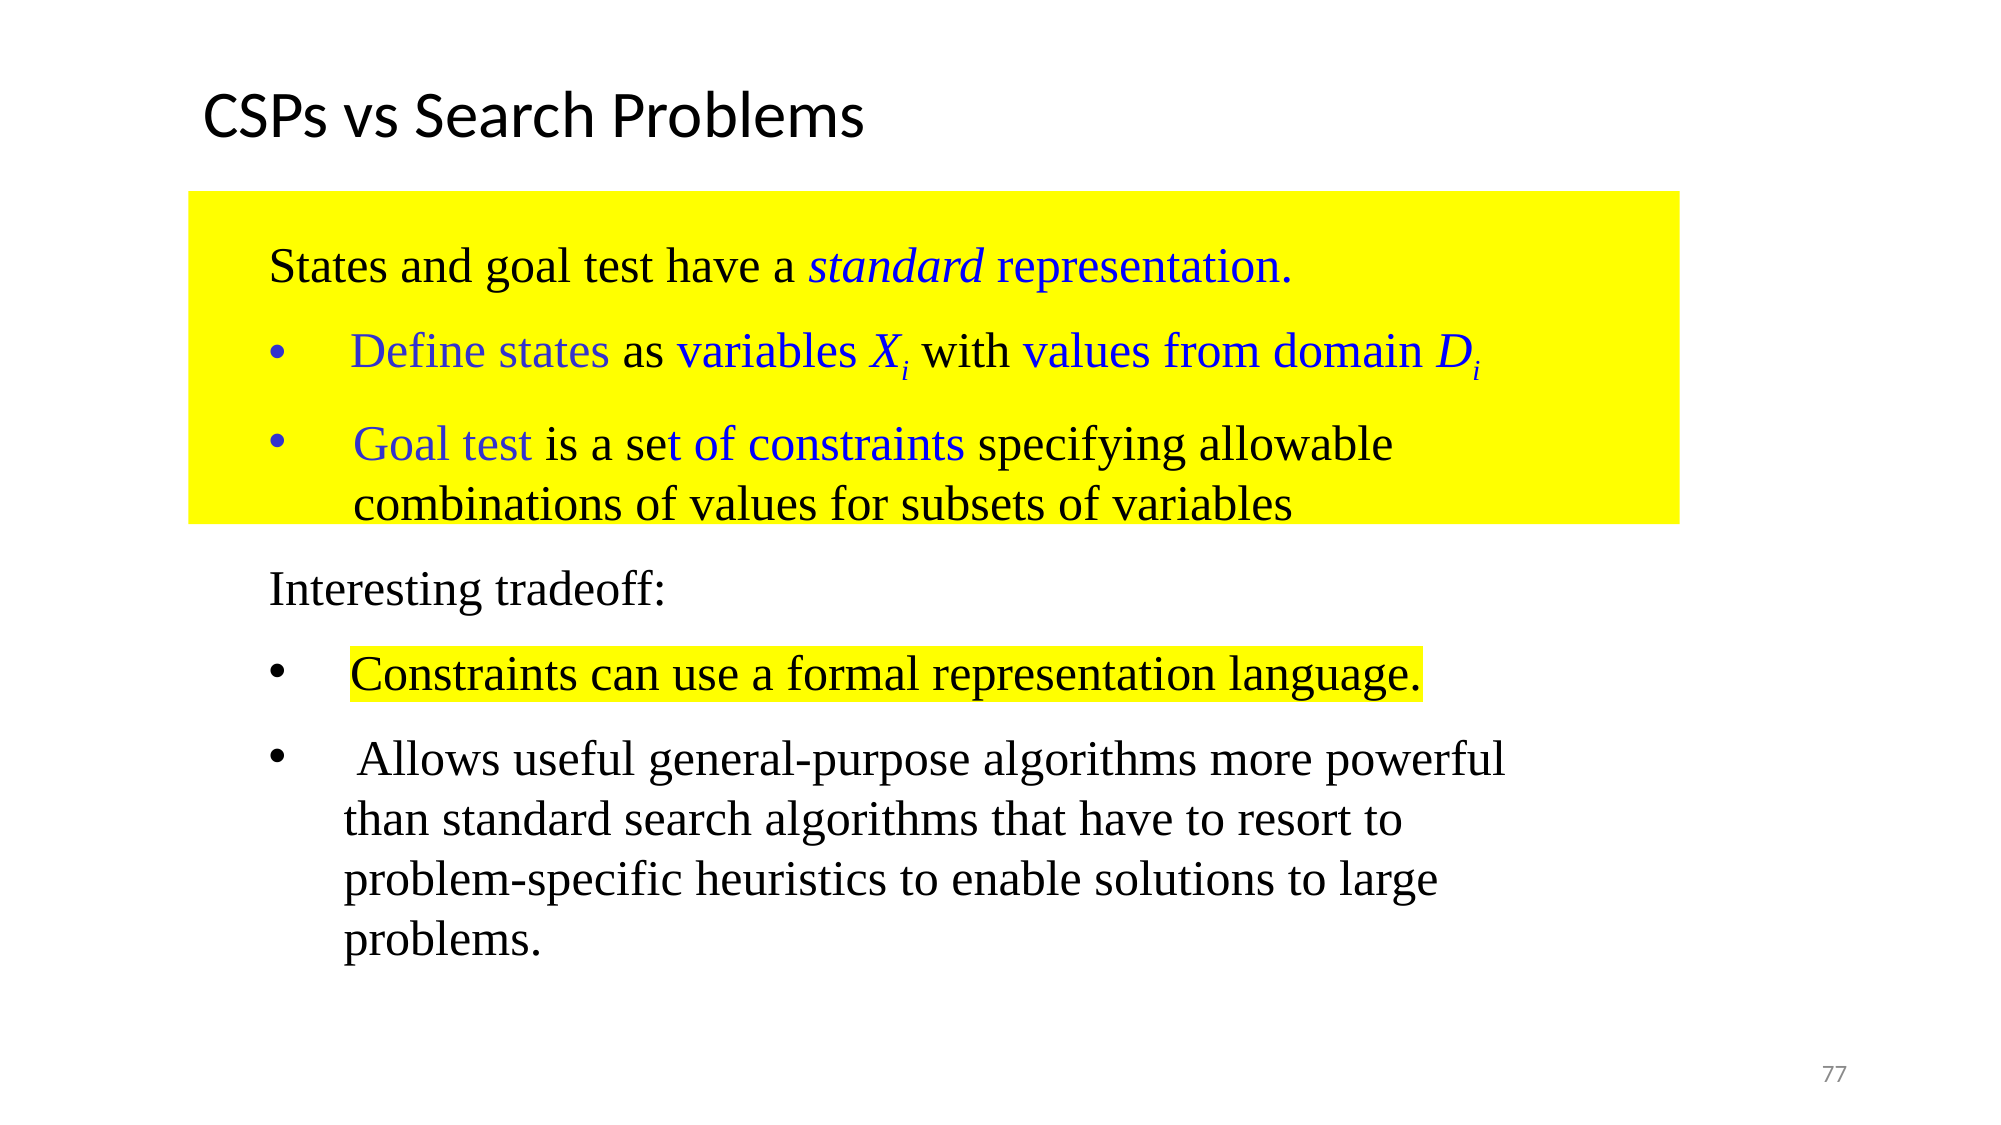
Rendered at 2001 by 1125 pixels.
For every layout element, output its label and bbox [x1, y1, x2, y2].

title [188, 7, 1181, 225]
text_box [188, 191, 1680, 973]
slide_number [1412, 1042, 1863, 1103]
